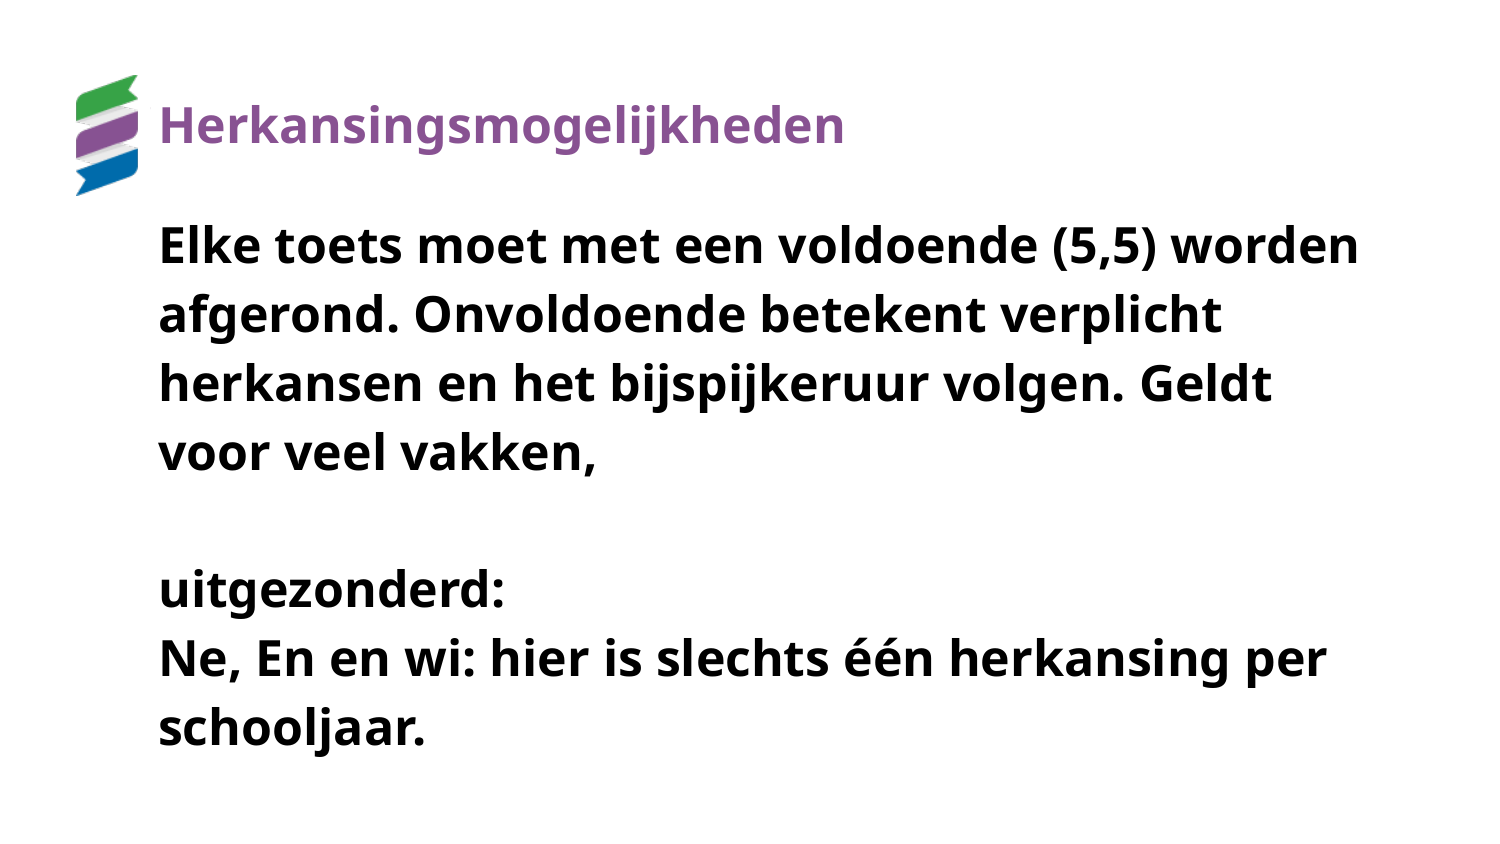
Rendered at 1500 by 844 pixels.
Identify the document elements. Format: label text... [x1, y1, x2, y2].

list Elke toets moet met een voldoende (5,5) worden afgerond. Onvoldoende betekent verplicht herkansen en het bijspijkeruur volgen. Geldt voor veel vakken, uitgezonderd: Ne, En en wi: hier is slechts één herkansing per schooljaar. [143, 193, 1381, 750]
title Herkansingsmogelijkheden [143, 54, 1390, 193]
picture [75, 75, 143, 196]
